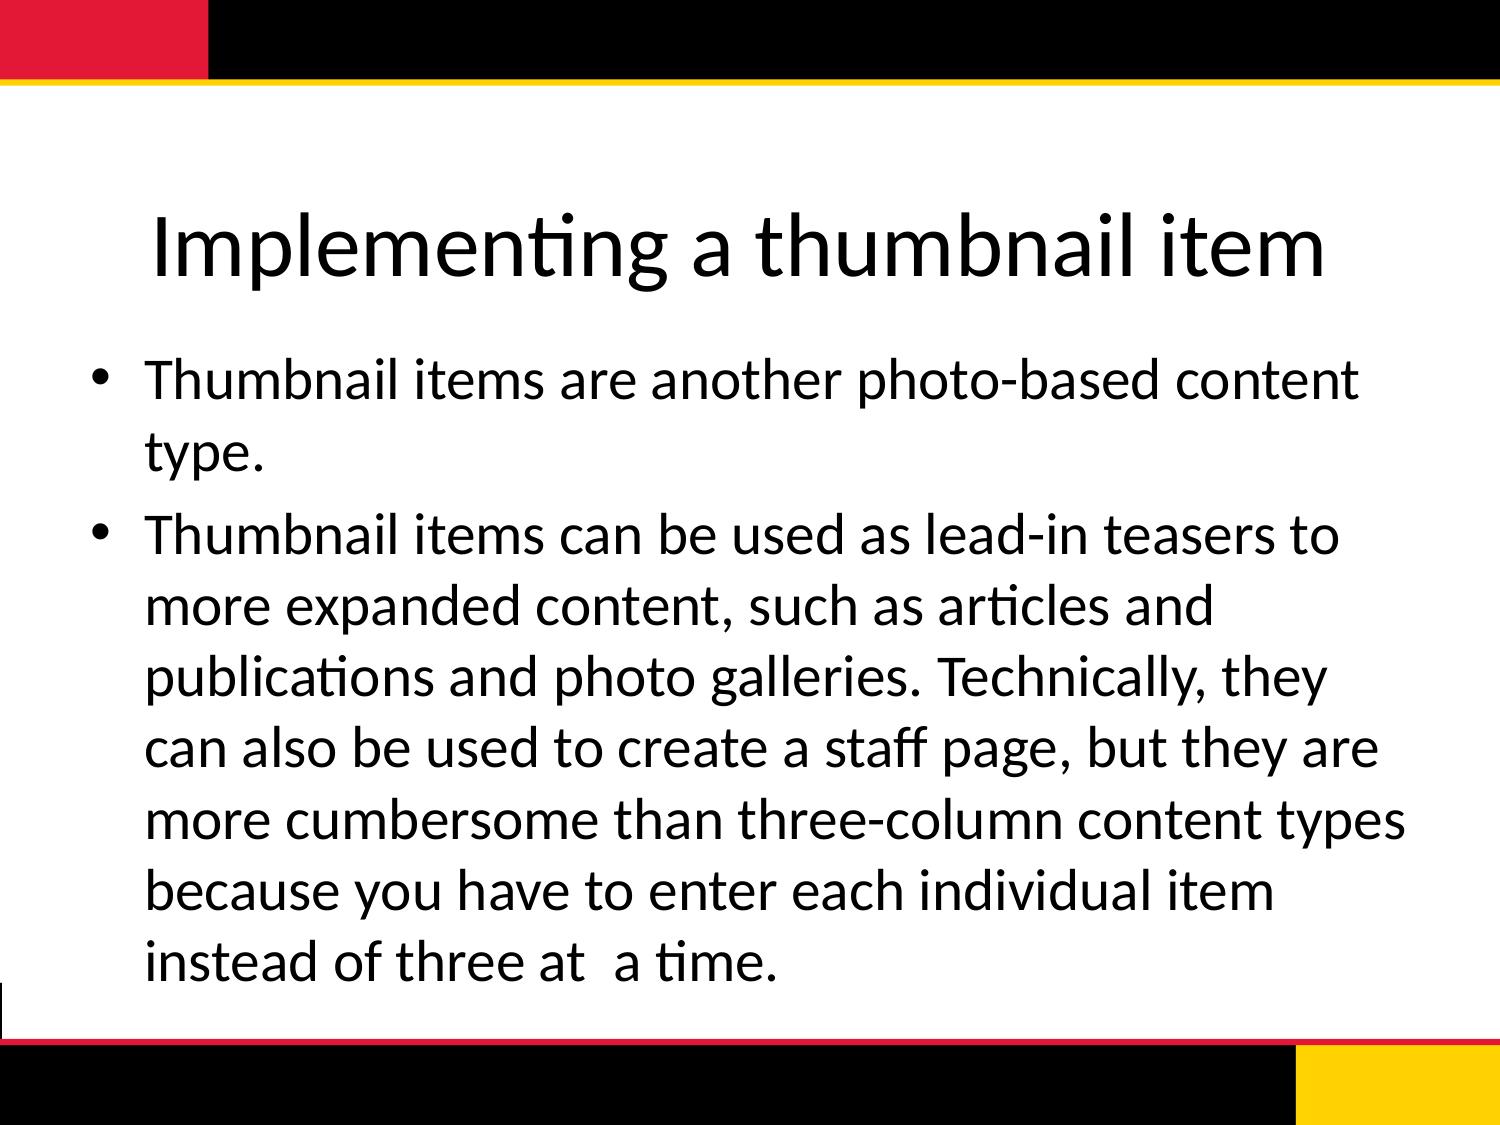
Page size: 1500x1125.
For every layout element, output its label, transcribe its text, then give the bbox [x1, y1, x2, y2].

title Implementing a thumbnail item [75, 145, 1425, 333]
list Thumbnail items are another photo-based content type. Thumbnail items can be used as lead-in teasers to more expanded content, such as articles and publications and photo galleries. Technically, they can also be used to create a staff page, but they are more cumbersome than three-column content types because you have to enter each individual item instead of three at a time. [75, 333, 1425, 1005]
picture [0, 0, 1500, 1125]
